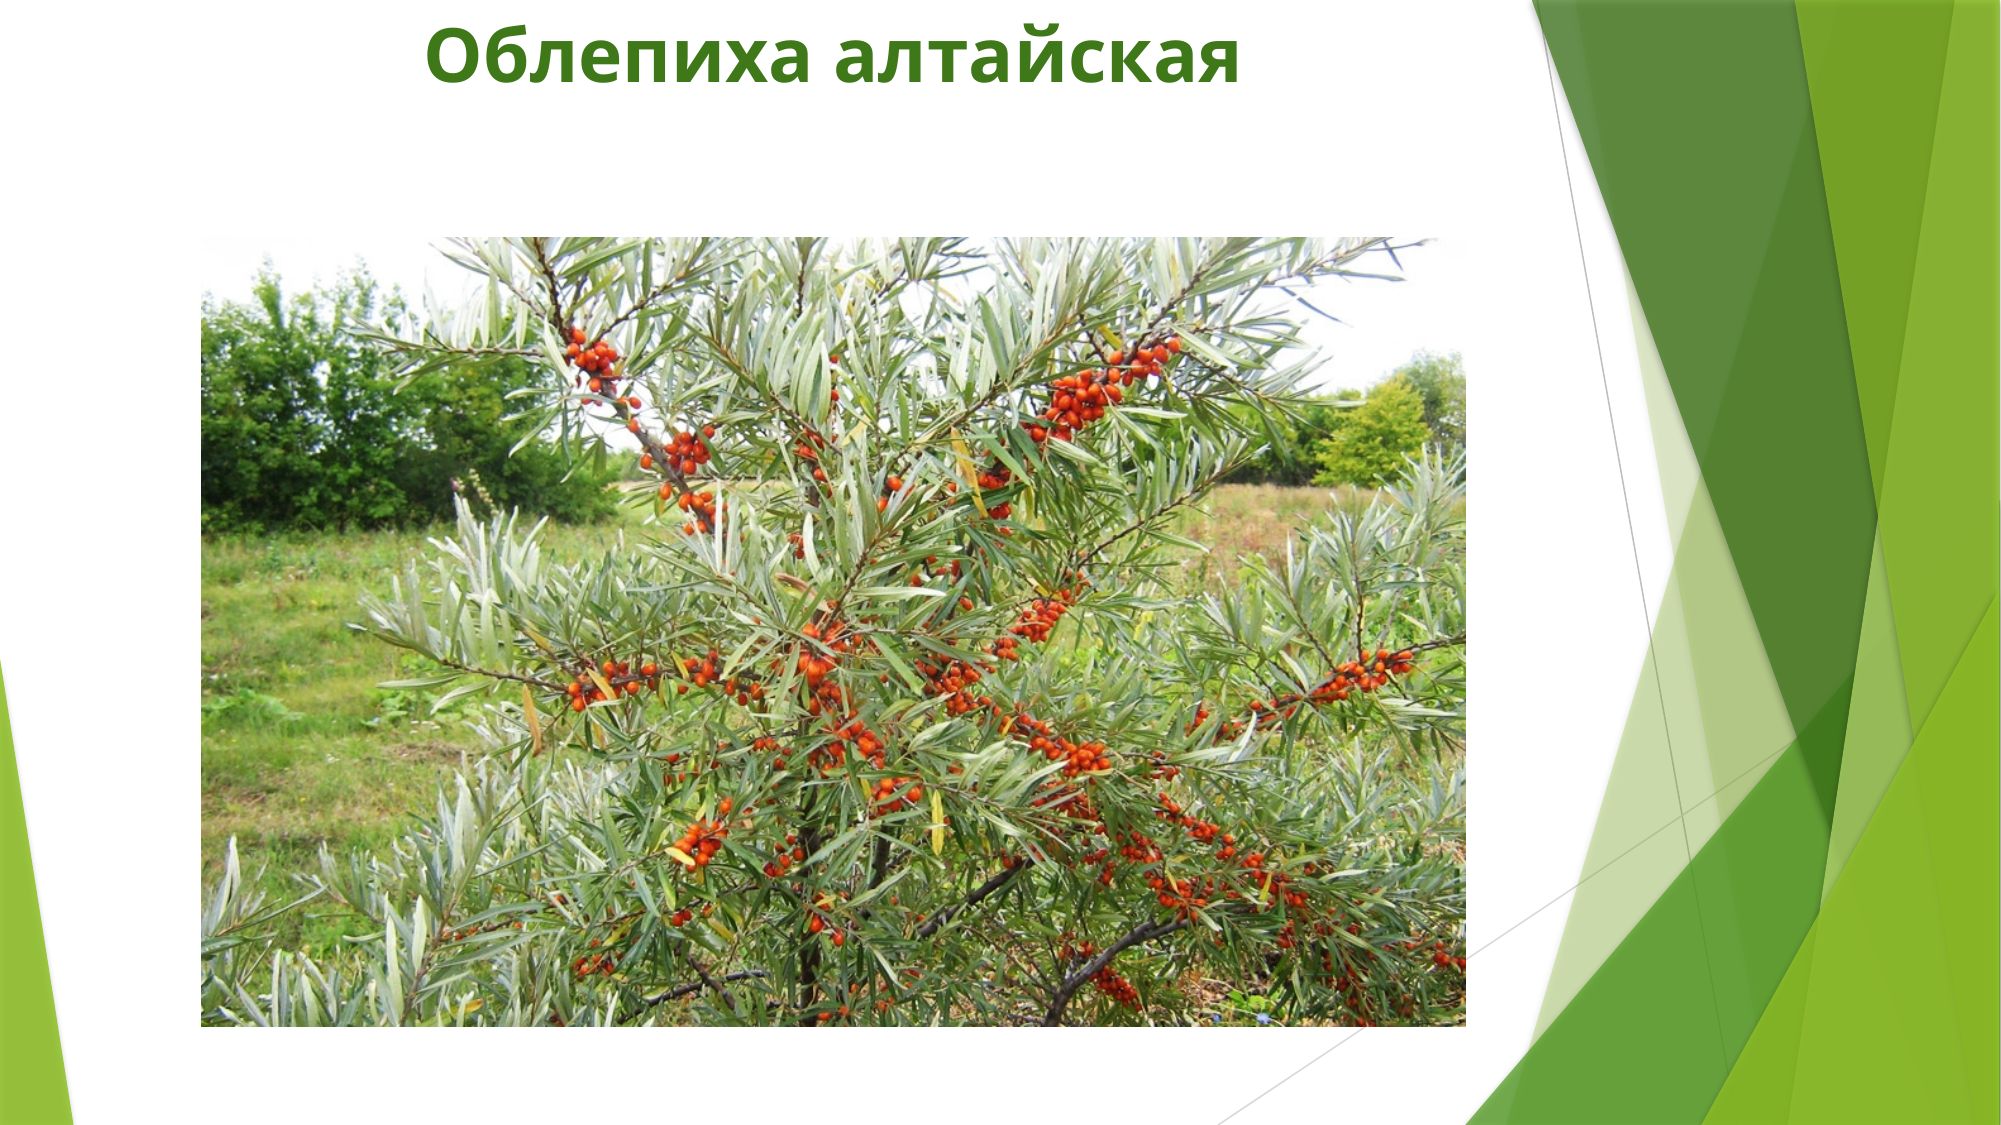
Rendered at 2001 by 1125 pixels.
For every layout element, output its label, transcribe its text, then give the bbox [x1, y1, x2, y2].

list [201, 236, 1466, 1028]
title Облепиха алтайская [145, 0, 1522, 117]
